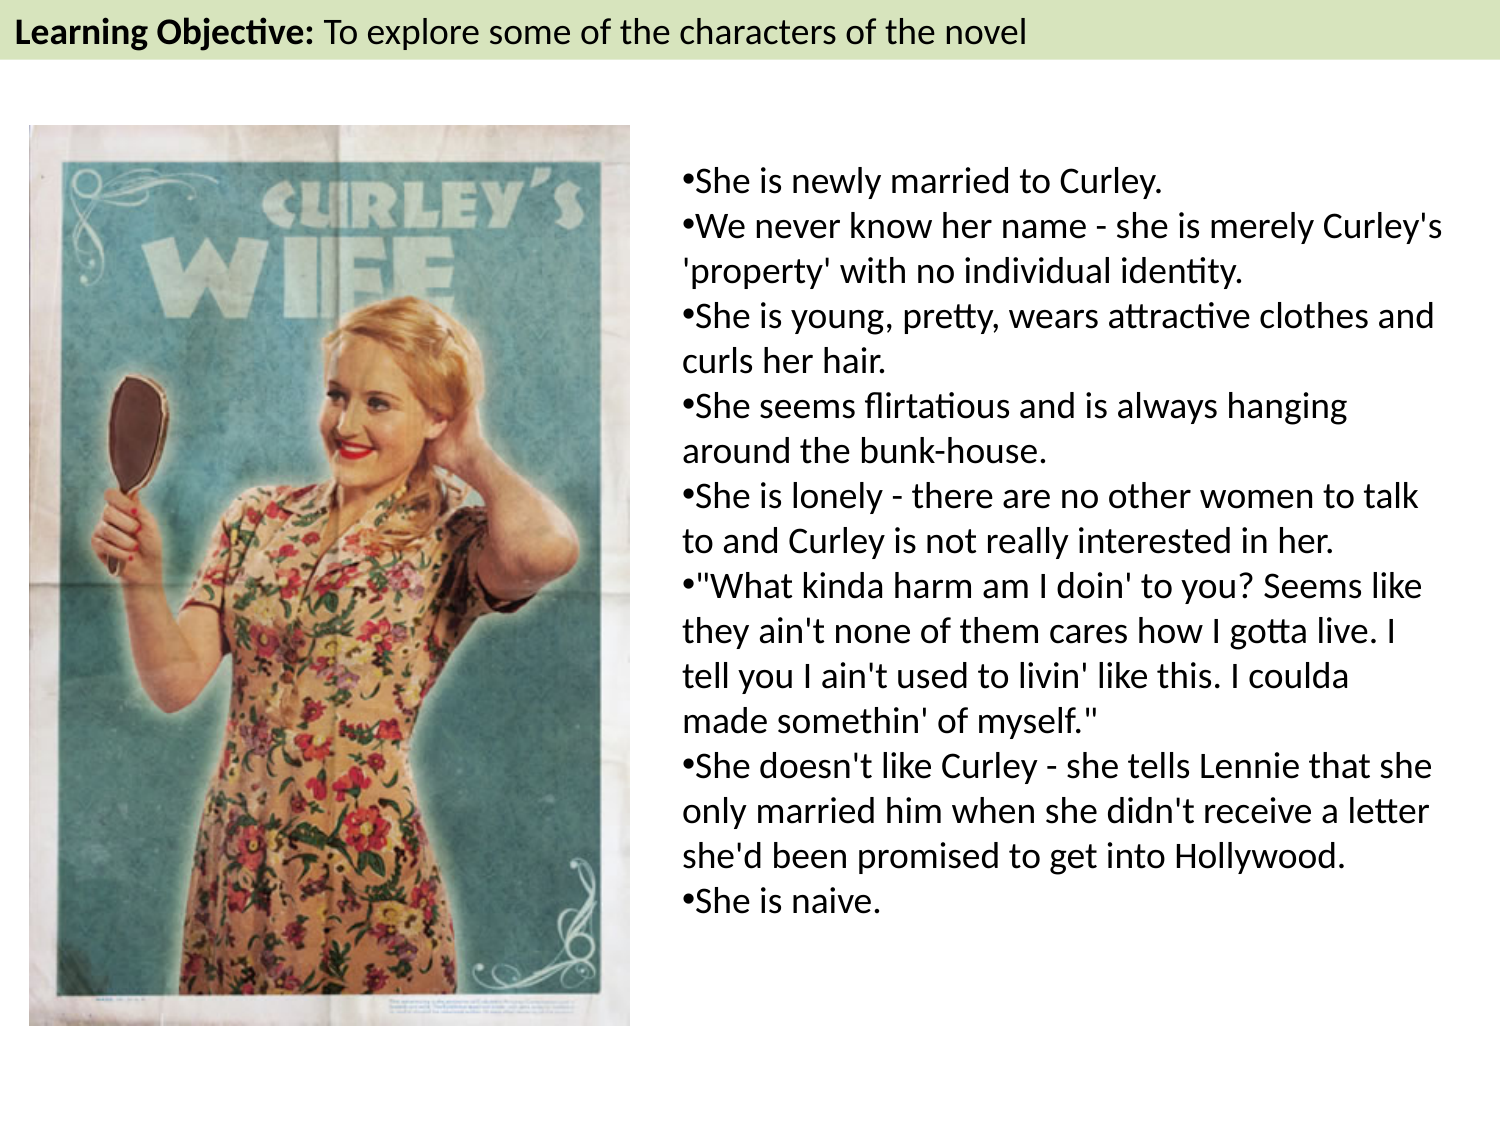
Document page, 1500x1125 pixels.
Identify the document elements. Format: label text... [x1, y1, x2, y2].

picture [29, 125, 630, 1026]
text_box Learning Objective: To explore some of the characters of the novel [0, 0, 1500, 60]
text_box She is newly married to Curley. We never know her name - she is merely Curley's 'property' with no individual identity. She is young, pretty, wears attractive clothes and curls her hair. She seems flirtatious and is always hanging around the bunk-house. She is lonely - there are no other women to talk to and Curley is not really interested in her. "What kinda harm am I doin' to you? Seems like they ain't none of them cares how I gotta live. I tell you I ain't used to livin' like this. I coulda made somethin' of myself." She doesn't like Curley - she tells Lennie that she only married him when she didn't receive a letter she'd been promised to get into Hollywood. She is naive. [667, 148, 1459, 974]
